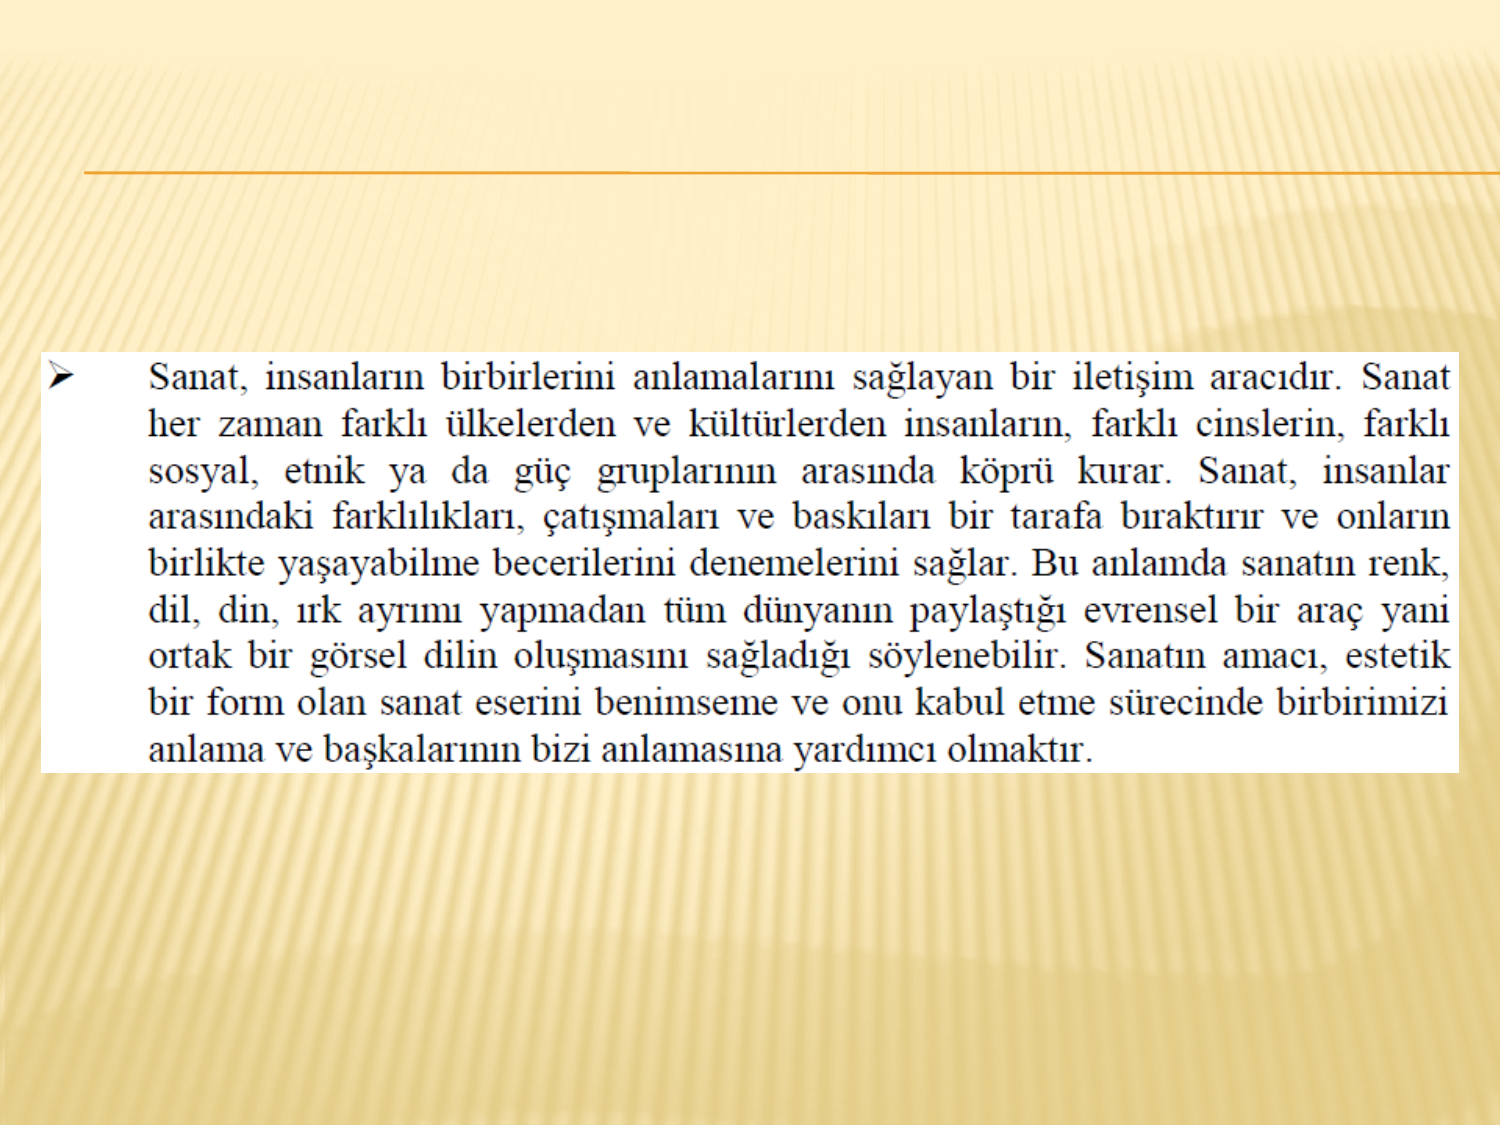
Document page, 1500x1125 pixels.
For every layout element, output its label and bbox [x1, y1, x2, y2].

picture [41, 351, 1459, 773]
